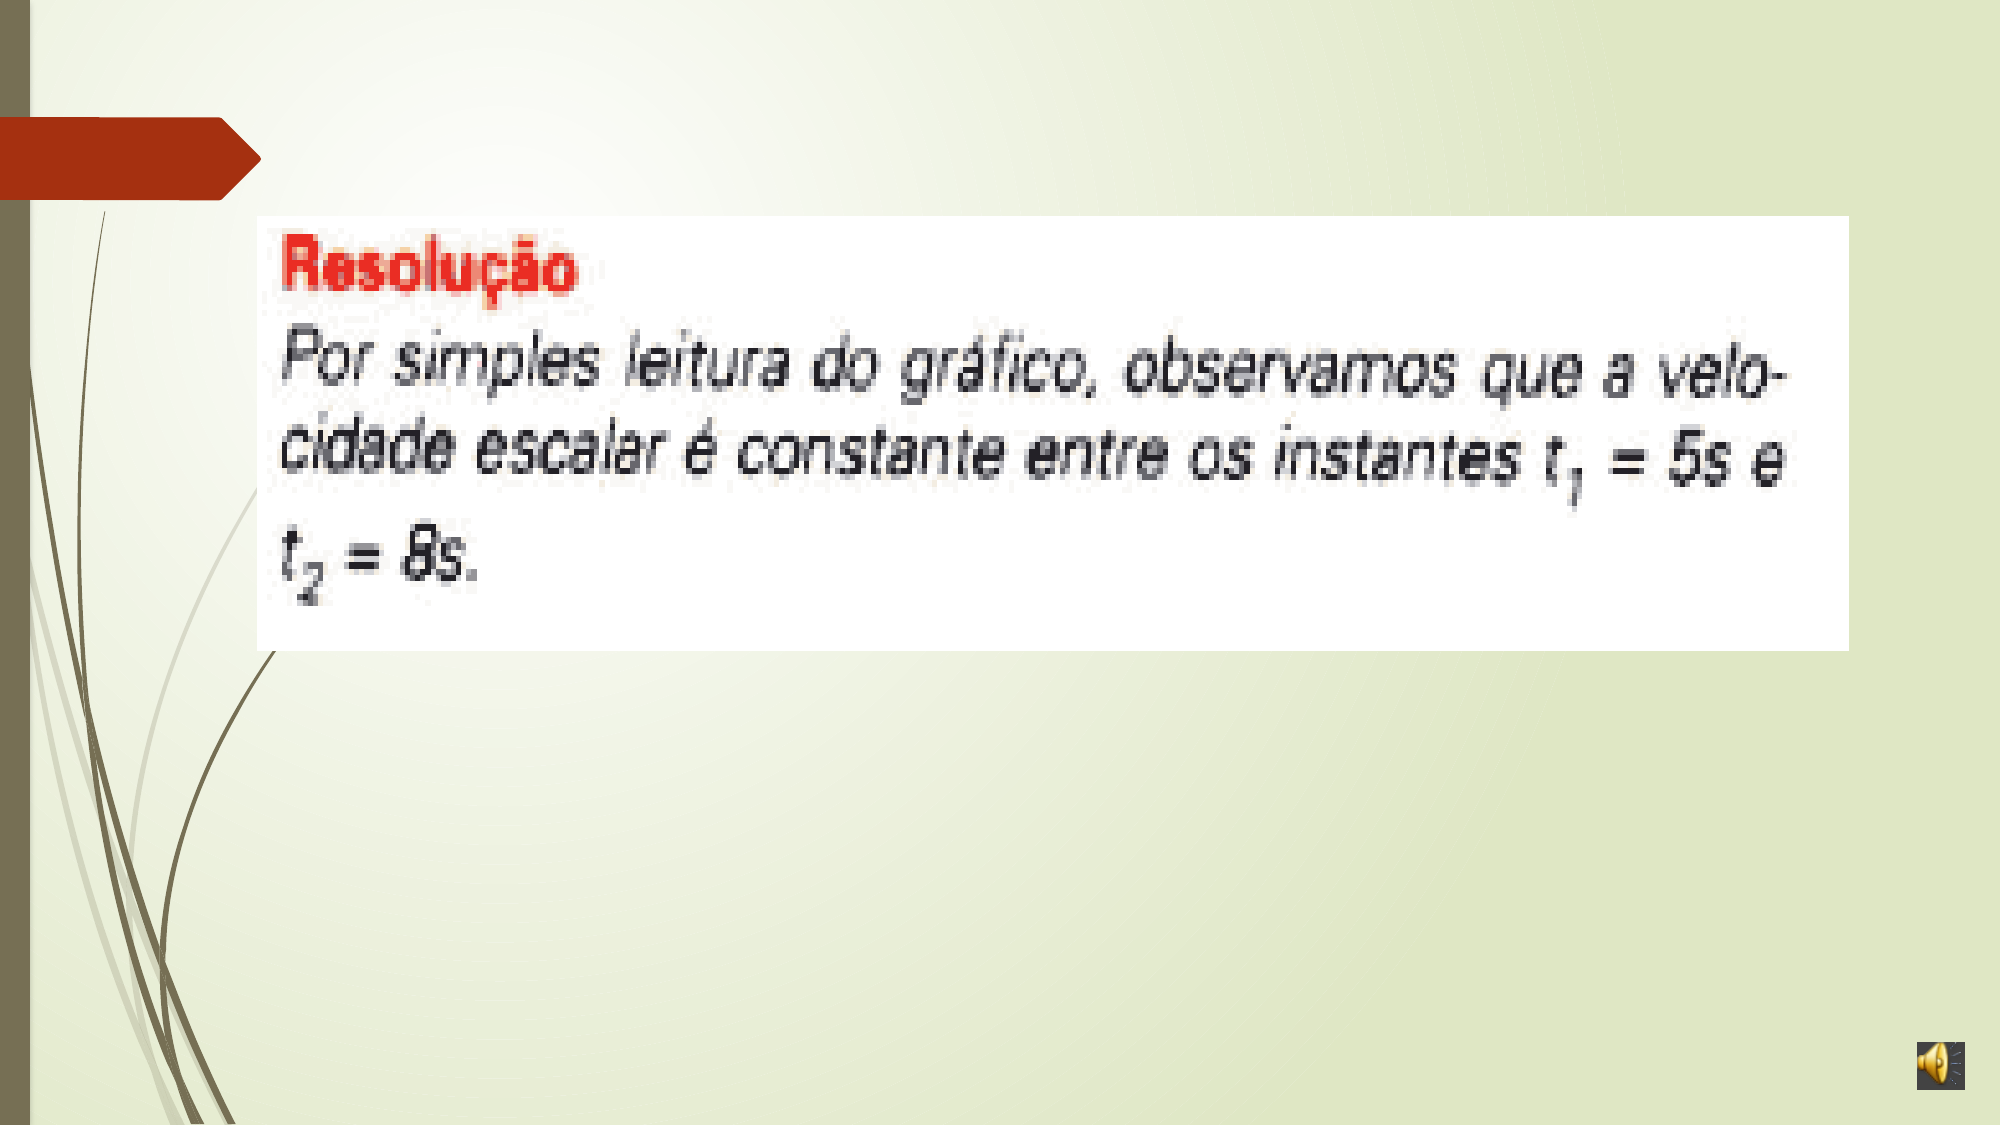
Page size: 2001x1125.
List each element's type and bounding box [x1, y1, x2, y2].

picture [257, 215, 1849, 651]
picture [1915, 1040, 1967, 1092]
